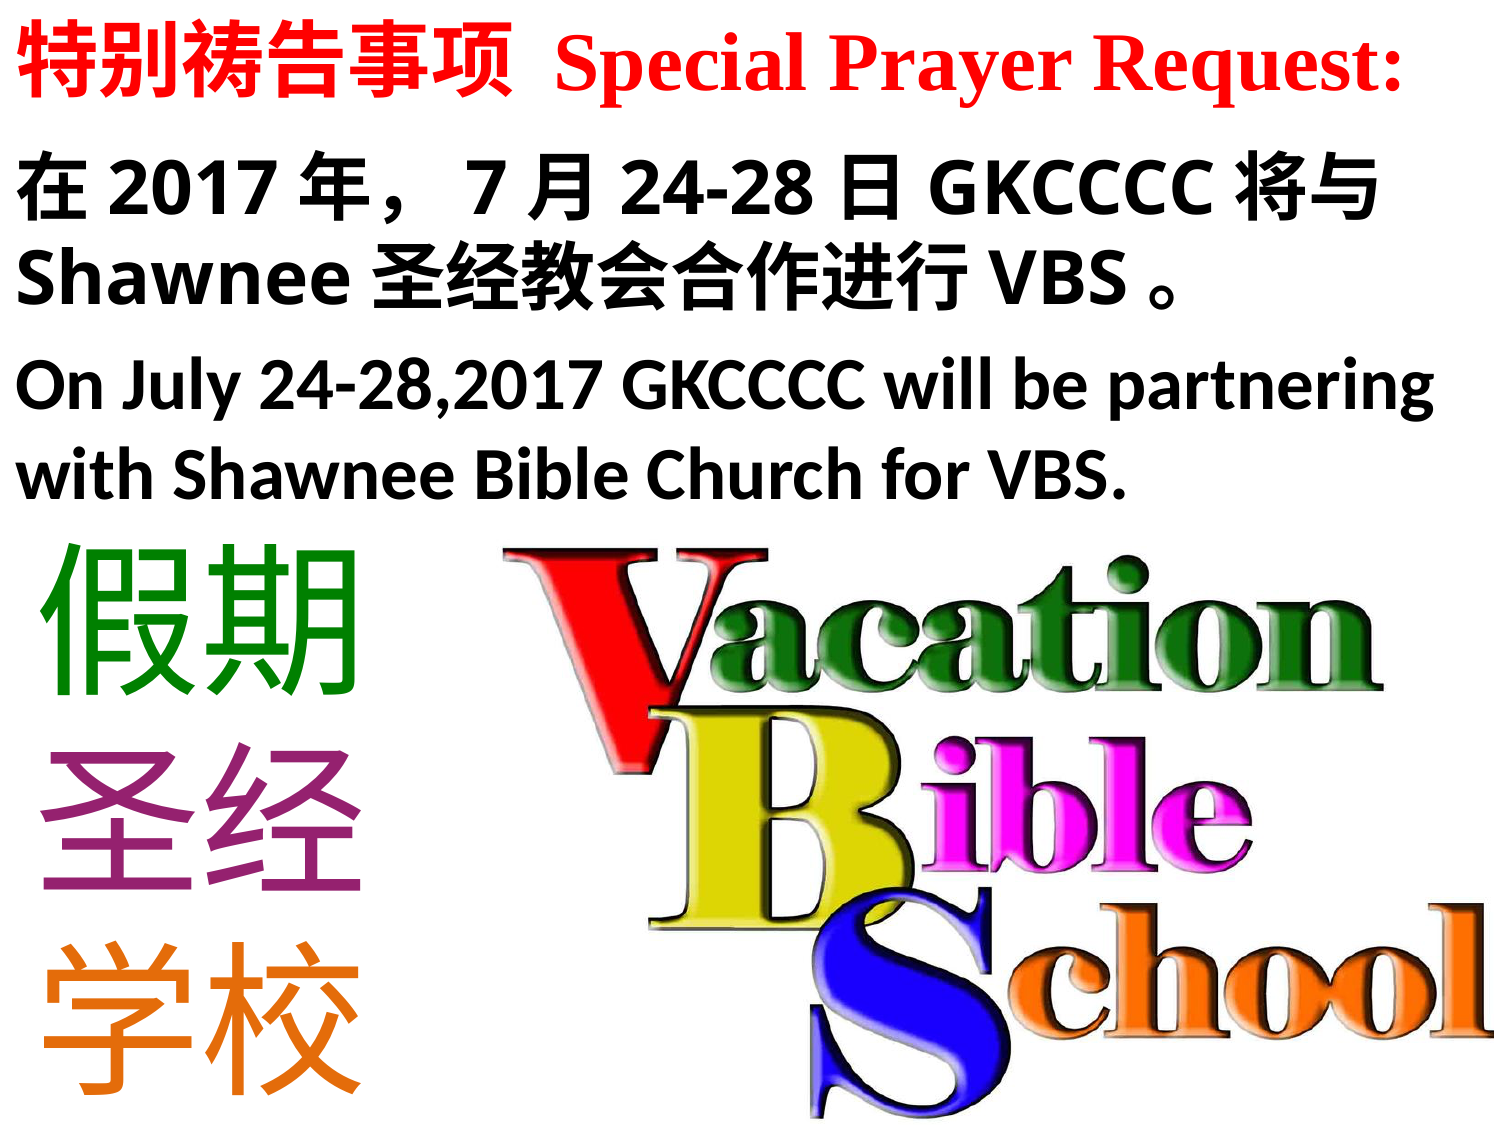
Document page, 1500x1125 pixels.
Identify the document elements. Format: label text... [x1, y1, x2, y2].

text_box 在2017年，7月24-28日GKCCCC将与Shawnee圣经教会合作进行VBS。 On July 24-28,2017 GKCCCC will be partnering with Shawnee Bible Church for VBS. [0, 132, 1500, 771]
subtitle 特别祷告事项 Special Prayer Request: [0, 0, 1500, 132]
text_box 假期圣经学校 [19, 508, 509, 1123]
picture [488, 531, 1494, 1125]
